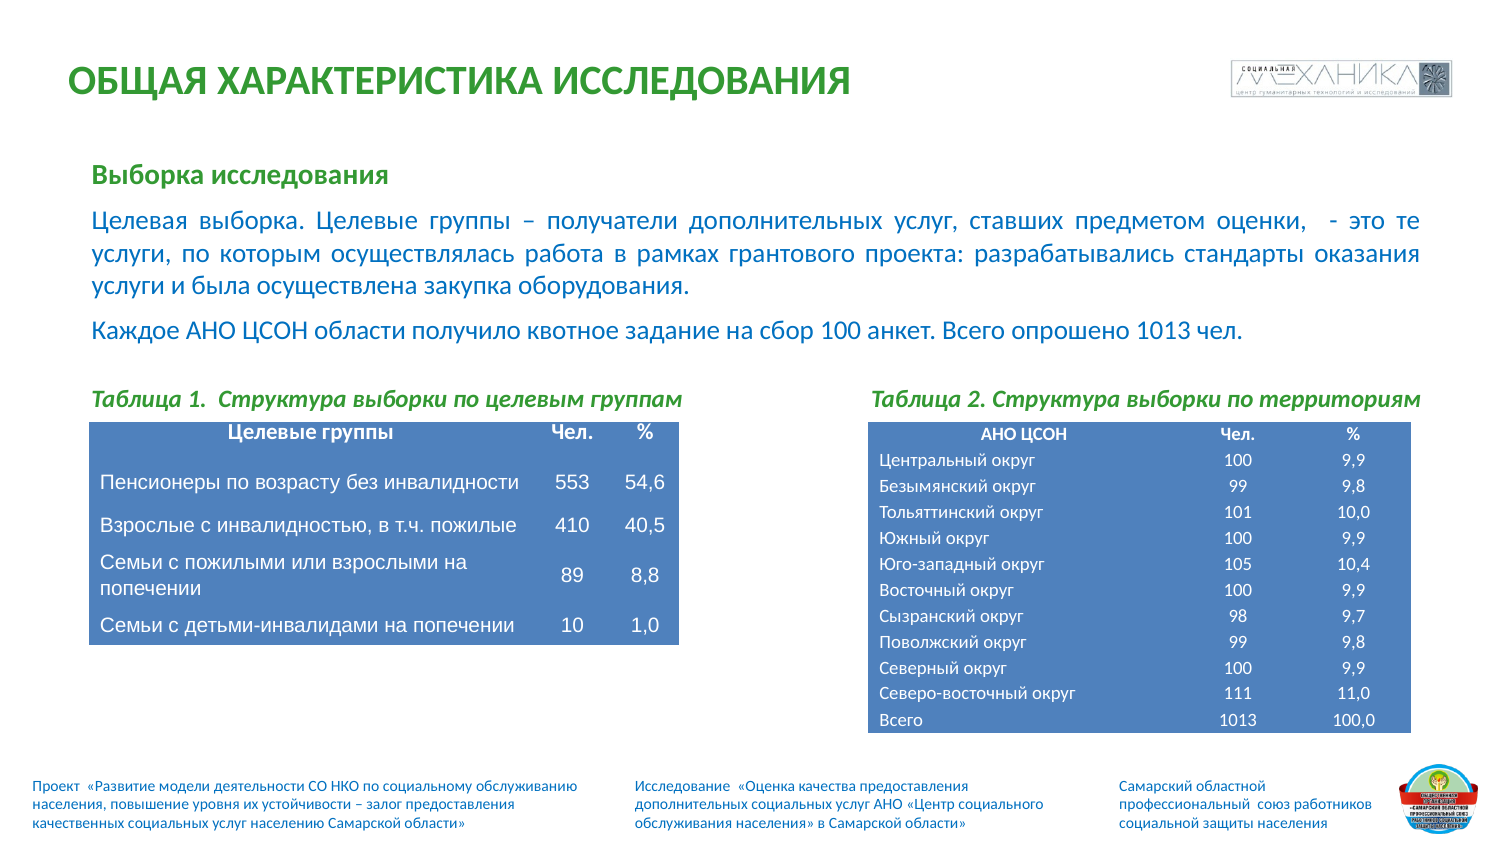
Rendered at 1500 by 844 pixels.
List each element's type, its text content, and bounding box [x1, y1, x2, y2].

table_cell 100,0 [1296, 707, 1411, 733]
table_cell Пенсионеры по возрасту без инвалидности [89, 459, 534, 502]
table_cell Семьи с пожилыми или взрослыми на попечении [89, 545, 534, 602]
table_cell 9,9 [1296, 526, 1411, 552]
table_cell Семьи с детьми-инвалидами на попечении [89, 602, 534, 645]
table_header Чел. [534, 422, 611, 459]
title ОБЩАЯ ХАРАКТЕРИСТИКА ИССЛЕДОВАНИЯ [53, 20, 1329, 135]
table_cell Безымянский округ [868, 474, 1180, 500]
table_cell 553 [534, 459, 611, 502]
table_header АНО ЦСОН [868, 422, 1180, 448]
table_cell Юго-западный округ [868, 552, 1180, 577]
table_header % [611, 422, 679, 459]
table_cell 98 [1180, 603, 1296, 629]
table_cell 101 [1180, 500, 1296, 526]
table_cell 11,0 [1296, 681, 1411, 707]
table_cell Тольяттинский округ [868, 500, 1180, 526]
table_cell 8,8 [611, 545, 679, 602]
table_cell 100 [1180, 655, 1296, 681]
table_cell 9,7 [1296, 603, 1411, 629]
text_box Таблица 2. Структура выборки по территориям [856, 374, 1447, 420]
table_cell Поволжский округ [868, 629, 1180, 655]
table_cell Сызранский округ [868, 603, 1180, 629]
picture [1230, 58, 1453, 99]
text_box Выборка исследования Целевая выборка. Целевые группы – получатели дополнительных услуг, ставших предметом оценки, - это те услуги, по которым осуществлялась работа в рамках грантового проекта: разрабатывались стандарты оказания услуги и была осуществлена закупка оборудования. Каждое АНО ЦСОН области получило квотное задание на сбор 100 анкет. Всего опрошено 1013 чел. [76, 128, 1436, 352]
table_cell 99 [1180, 474, 1296, 500]
table_cell Взрослые с инвалидностью, в т.ч. пожилые [89, 502, 534, 545]
table_cell 89 [534, 545, 611, 602]
table_cell 9,9 [1296, 448, 1411, 474]
table_cell 10,0 [1296, 500, 1411, 526]
text_box Таблица 1. Структура выборки по целевым группам [76, 374, 703, 420]
table_cell 9,8 [1296, 474, 1411, 500]
table_cell 105 [1180, 552, 1296, 577]
table_cell 40,5 [611, 502, 679, 545]
table_cell 9,9 [1296, 577, 1411, 603]
picture [1399, 764, 1479, 835]
table_cell 100 [1180, 577, 1296, 603]
table_cell 9,9 [1296, 655, 1411, 681]
table_cell 100 [1180, 448, 1296, 474]
table_header Чел. [1180, 422, 1296, 448]
table_cell 10 [534, 602, 611, 645]
table_cell 1013 [1180, 707, 1296, 733]
table_cell 54,6 [611, 459, 679, 502]
table_cell 111 [1180, 681, 1296, 707]
text_box Исследование «Оценка качества предоставления дополнительных социальных услуг АНО «Центр социального обслуживания населения» в Самарской области» [620, 767, 1081, 839]
table_cell 100 [1180, 526, 1296, 552]
table_header Целевые группы [89, 422, 534, 459]
table_cell 9,8 [1296, 629, 1411, 655]
table_cell Южный округ [868, 526, 1180, 552]
table_header % [1296, 422, 1411, 448]
table_cell 99 [1180, 629, 1296, 655]
table_cell 410 [534, 502, 611, 545]
table_cell Восточный округ [868, 577, 1180, 603]
text_box Проект «Развитие модели деятельности СО НКО по социальному обслуживанию населения, повышение уровня их устойчивости – залог предоставления качественных социальных услуг населению Самарской области» [17, 767, 609, 839]
table_cell Центральный округ [868, 448, 1180, 474]
table_cell Всего [868, 707, 1180, 733]
table_cell Северо-восточный округ [868, 681, 1180, 707]
table_cell 10,4 [1296, 552, 1411, 577]
text_box Самарский областной профессиональный союз работников социальной защиты населения [1104, 767, 1396, 839]
table_cell 1,0 [611, 602, 679, 645]
table_cell Северный округ [868, 655, 1180, 681]
